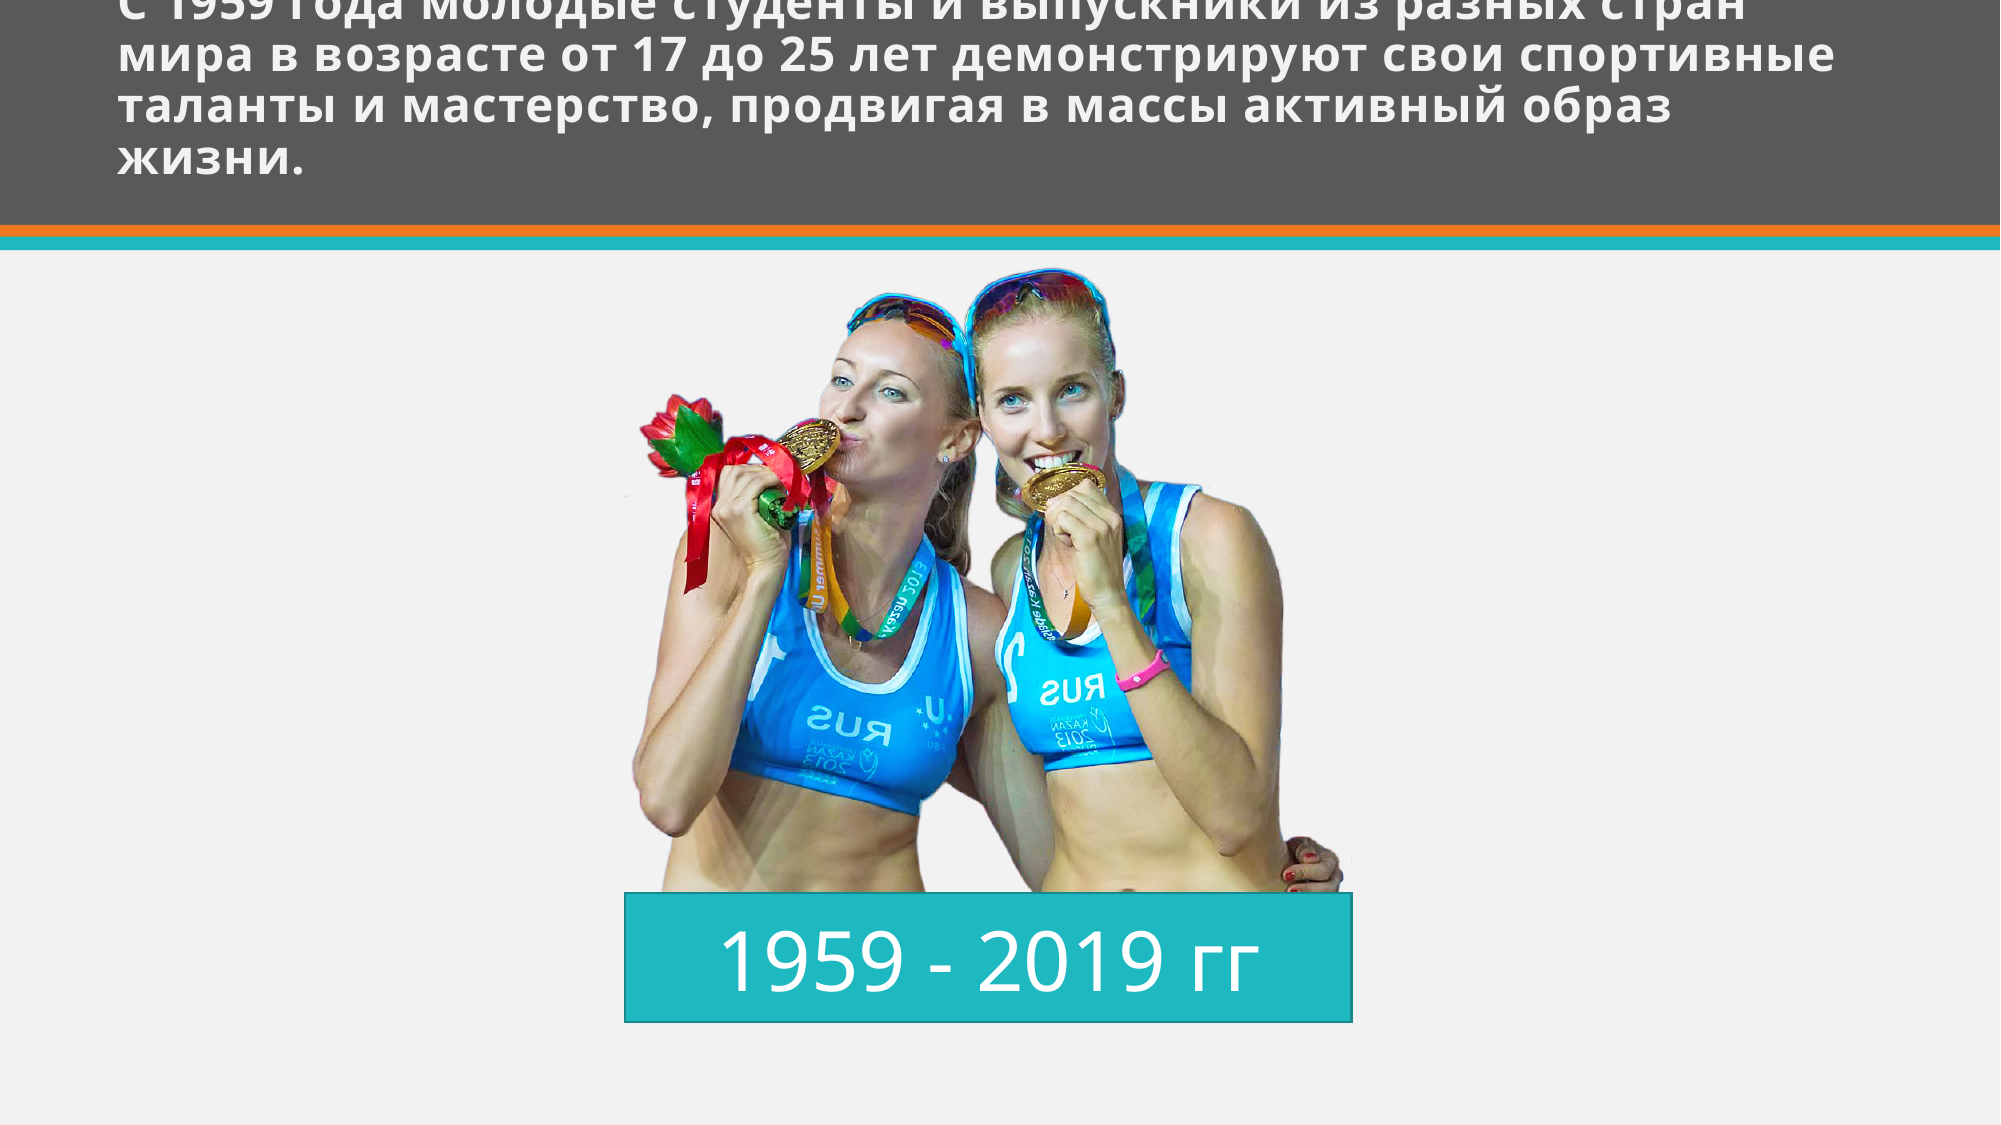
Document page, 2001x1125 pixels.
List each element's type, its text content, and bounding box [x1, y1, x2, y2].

picture [624, 258, 1352, 1008]
title C 1959 года молодые студенты и выпускники из разных стран мира в возрасте от 17 до 25 лет демонстрируют свои спортивные таланты и мастерство, продвигая в массы активный образ жизни. [102, 19, 1875, 193]
text_box 1959 - 2019 гг [624, 892, 1353, 1023]
